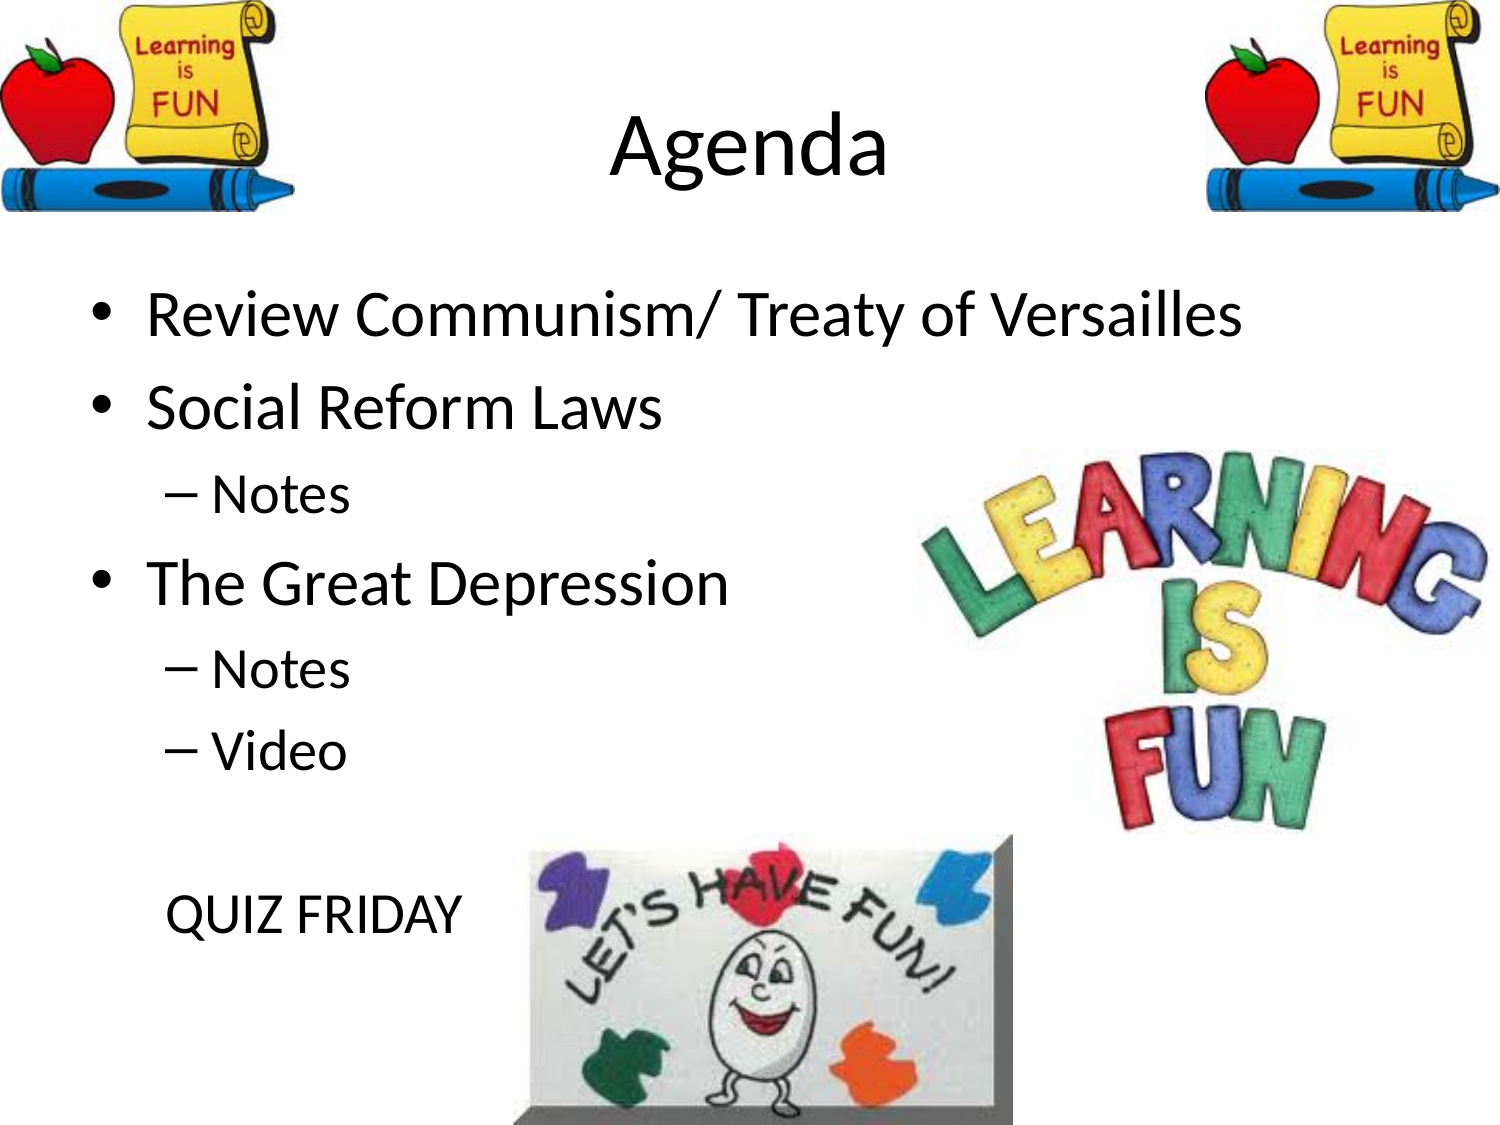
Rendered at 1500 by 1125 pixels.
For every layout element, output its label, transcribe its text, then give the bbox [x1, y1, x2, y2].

title Agenda [75, 45, 1425, 233]
picture [512, 449, 1492, 1125]
list Review Communism/ Treaty of Versailles Social Reform Laws Notes The Great Depression Notes Video QUIZ FRIDAY [75, 262, 1425, 1005]
picture [1204, 0, 1500, 212]
picture [0, 0, 296, 212]
